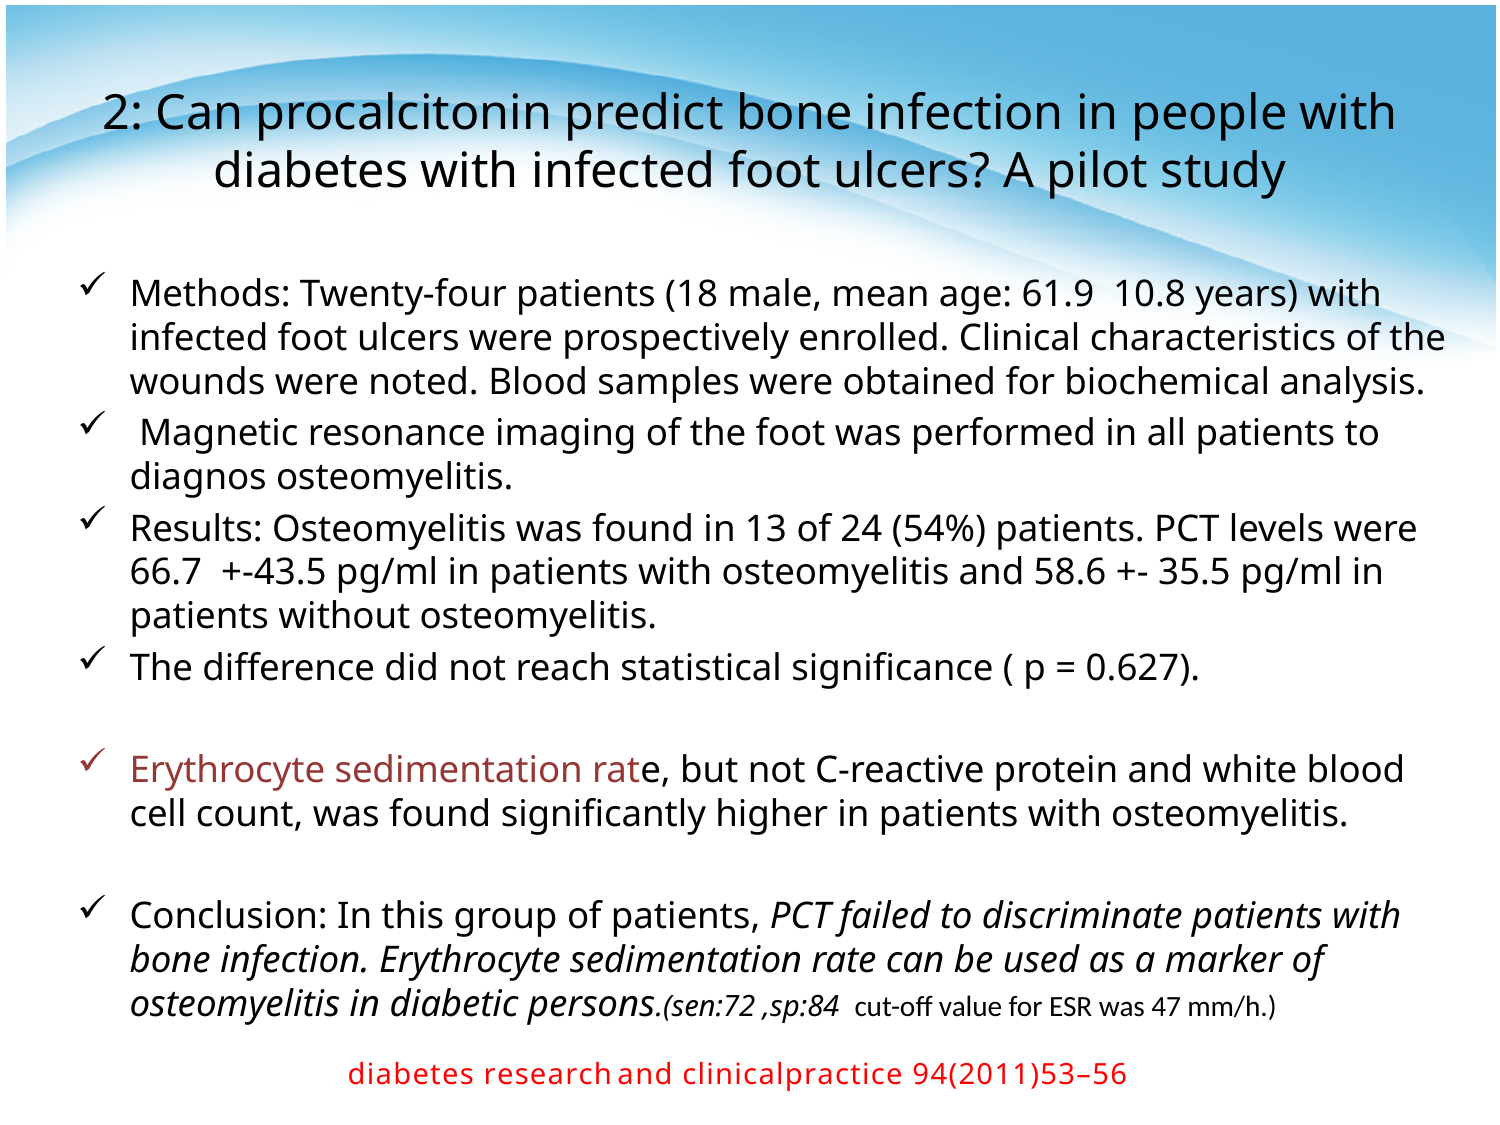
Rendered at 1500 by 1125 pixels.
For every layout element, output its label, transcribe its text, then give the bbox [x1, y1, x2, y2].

picture [0, 0, 1500, 1125]
list Methods: Twenty-four patients (18 male, mean age: 61.9 10.8 years) with infected foot ulcers were prospectively enrolled. Clinical characteristics of the wounds were noted. Blood samples were obtained for biochemical analysis. Magnetic resonance imaging of the foot was performed in all patients to diagnos osteomyelitis. Results: Osteomyelitis was found in 13 of 24 (54%) patients. PCT levels were 66.7 +-43.5 pg/ml in patients with osteomyelitis and 58.6 +- 35.5 pg/ml in patients without osteomyelitis. The difference did not reach statistical significance ( p = 0.627). Erythrocyte sedimentation rate, but not C-reactive protein and white blood cell count, was found significantly higher in patients with osteomyelitis. Conclusion: In this group of patients, PCT failed to discriminate patients with bone infection. Erythrocyte sedimentation rate can be used as a marker of osteomyelitis in diabetic persons.(sen:72 ,sp:84 cut-off value for ESR was 47 mm/h.) [62, 262, 1463, 1055]
footer d i a b e t e s r e s e a r c h a n d c l i n i c a l p r a c t i c e 9 4 ( 2 0 1 1 ) 5 3 – 5 6 [174, 1042, 1300, 1103]
title 2: Can procalcitonin predict bone infection in people with diabetes with infected foot ulcers? A pilot study [75, 45, 1425, 233]
